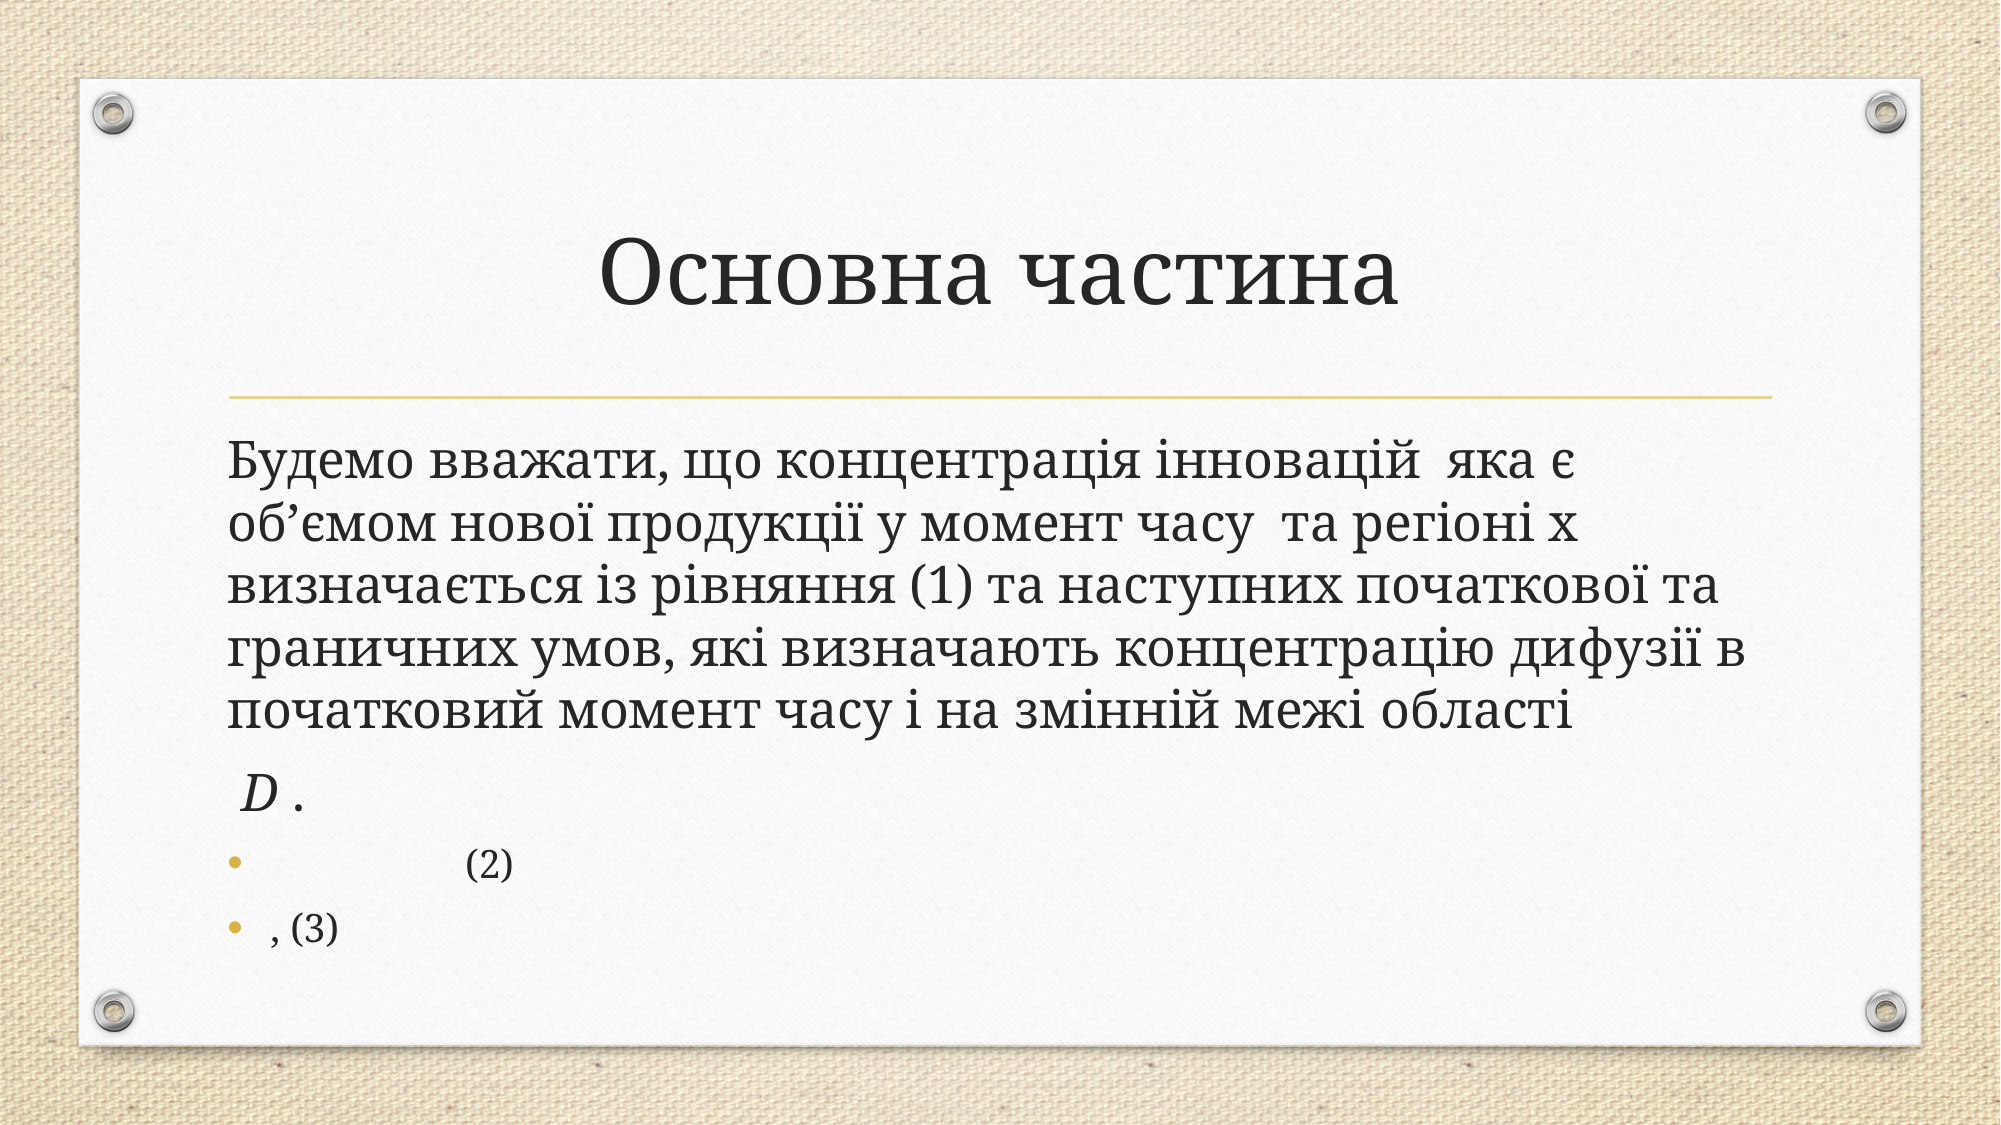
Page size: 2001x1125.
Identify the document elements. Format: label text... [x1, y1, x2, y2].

picture [0, 0, 2001, 1125]
title Основна частина [212, 161, 1788, 375]
